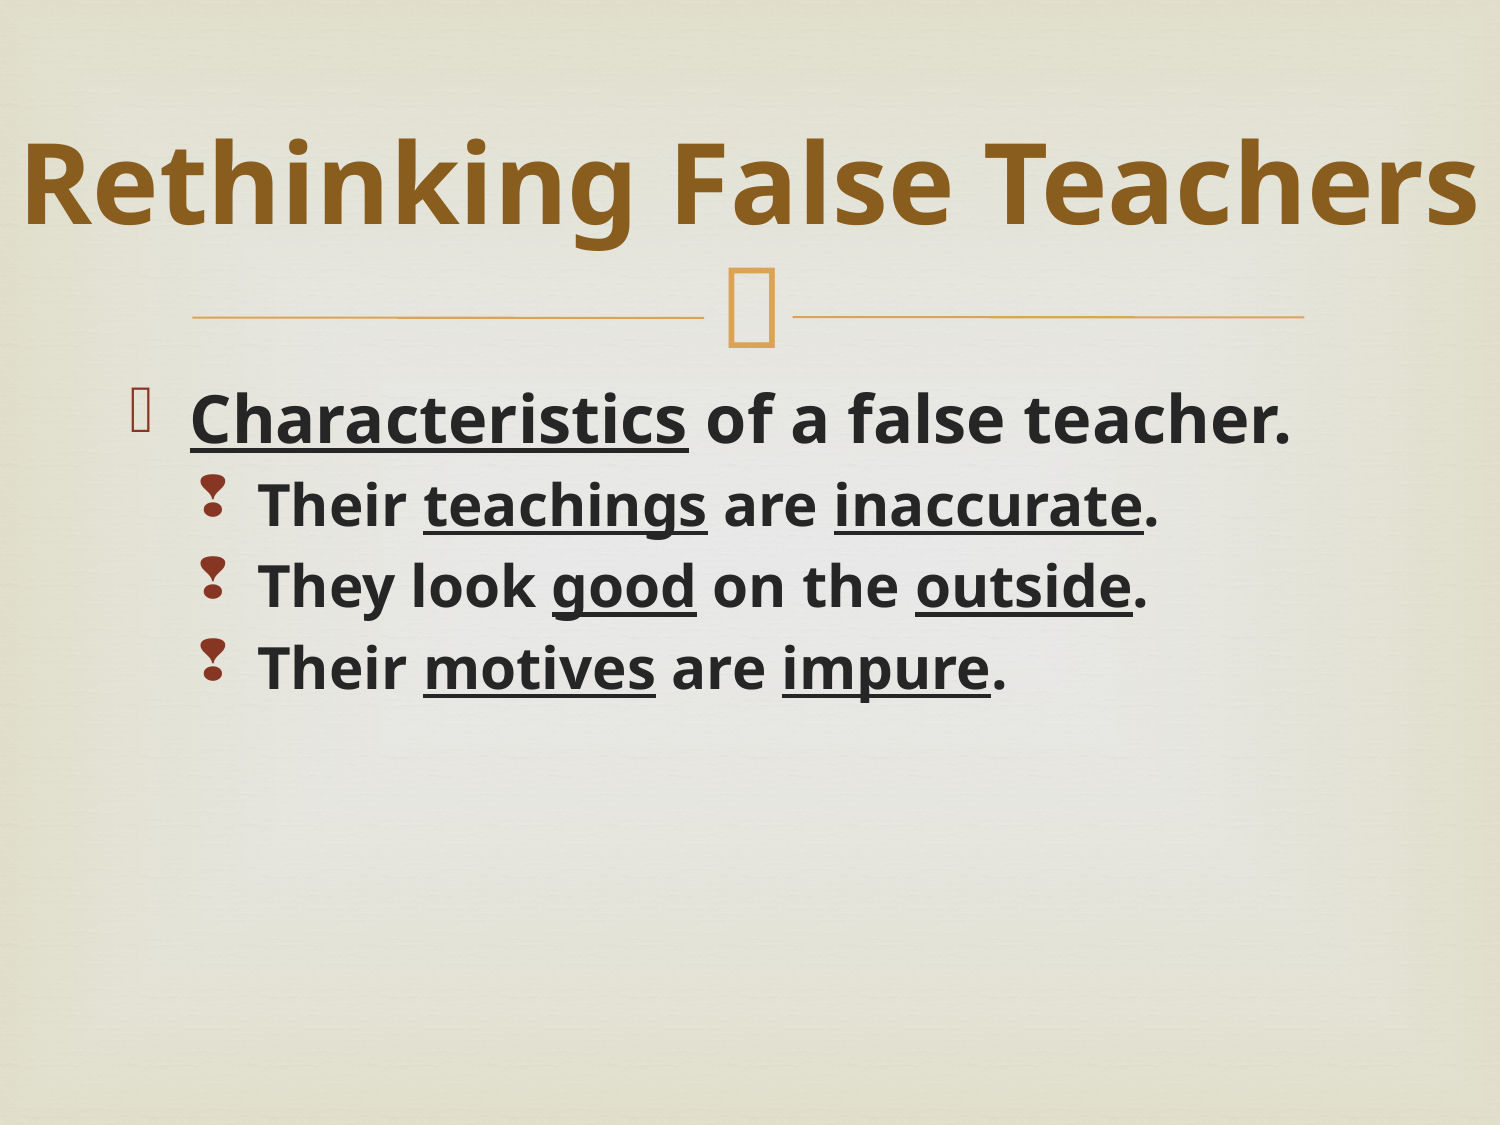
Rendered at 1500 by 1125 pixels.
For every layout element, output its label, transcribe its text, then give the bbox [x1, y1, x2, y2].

list Characteristics of a false teacher. Their teachings are inaccurate. They look good on the outside. Their motives are impure. [114, 368, 1386, 1005]
title Rethinking False Teachers [0, 93, 1500, 267]
